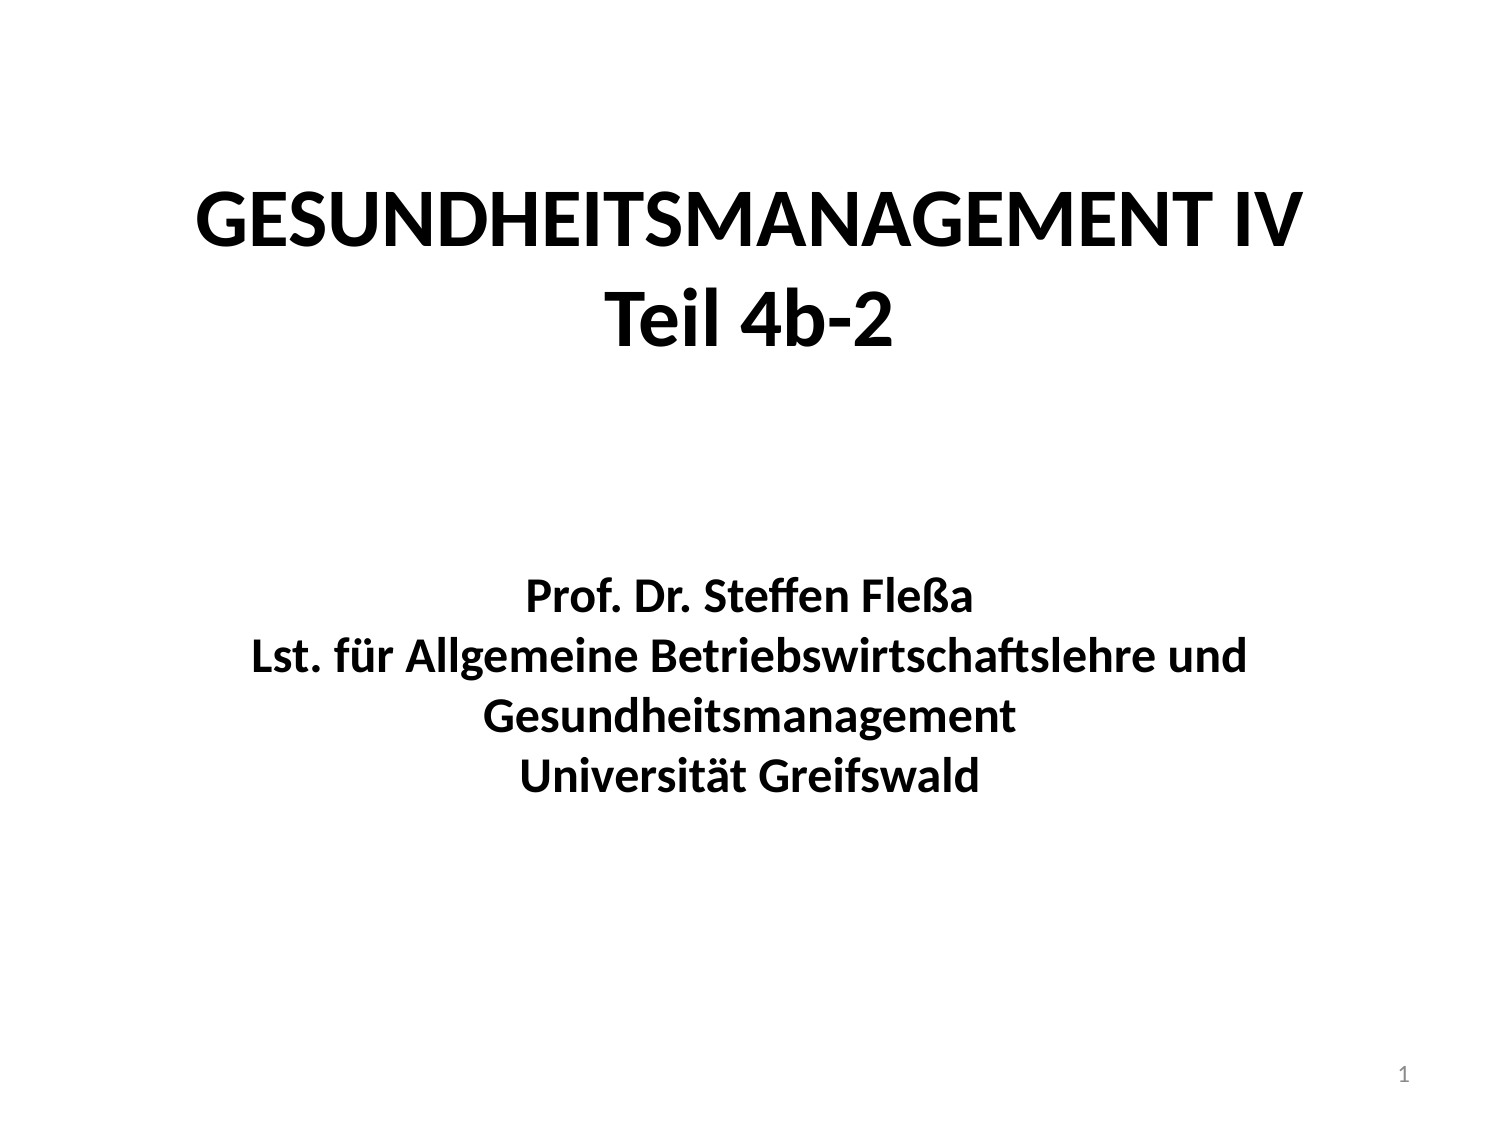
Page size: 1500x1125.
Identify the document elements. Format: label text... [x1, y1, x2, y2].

slide_number 1 [1074, 1042, 1425, 1103]
title GESUNDHEITSMANAGEMENT IV Teil 4b-2 Prof. Dr. Steffen Fleßa Lst. für Allgemeine Betriebswirtschaftslehre und Gesundheitsmanagement Universität Greifswald [0, 113, 1500, 953]
